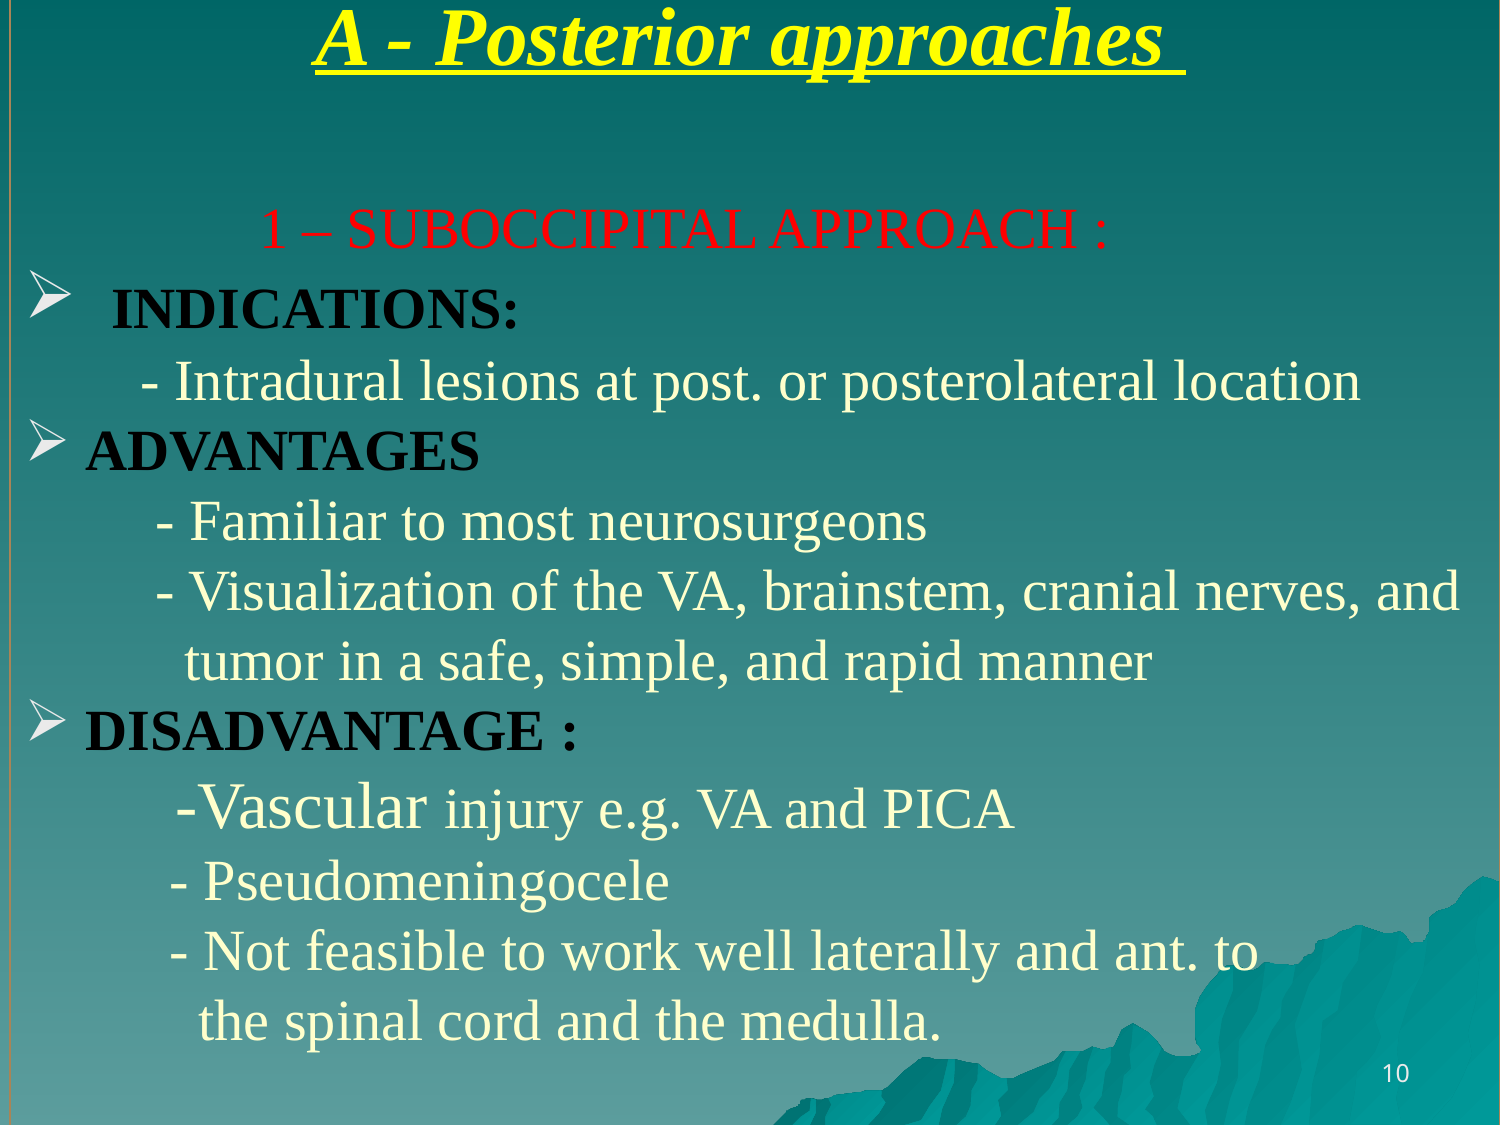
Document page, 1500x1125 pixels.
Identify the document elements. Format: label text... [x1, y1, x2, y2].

text_box A - Posterior approaches 1 – SUBOCCIPITAL APPROACH : INDICATIONS: - Intradural lesions at post. or posterolateral location ADVANTAGES - Familiar to most neurosurgeons - Visualization of the VA, brainstem, cranial nerves, and tumor in a safe, simple, and rapid manner DISADVANTAGE : -Vascular injury e.g. VA and PICA - Pseudomeningocele - Not feasible to work well laterally and ant. to the spinal cord and the medulla. [9, 0, 1500, 1125]
